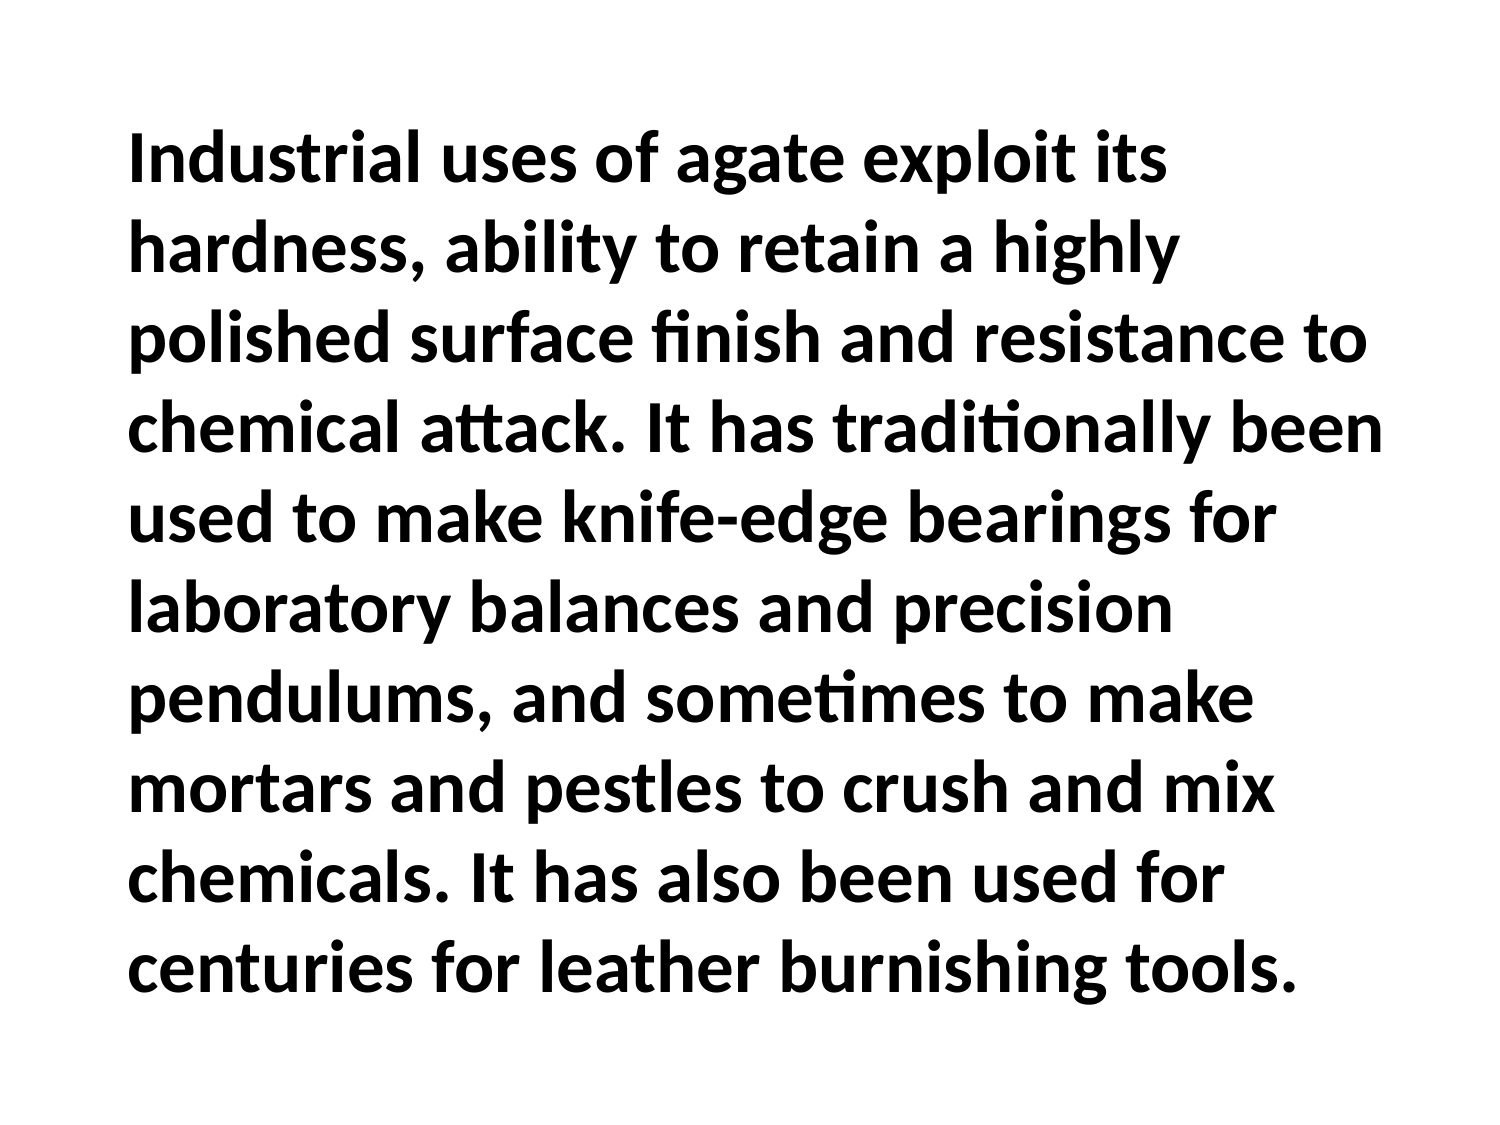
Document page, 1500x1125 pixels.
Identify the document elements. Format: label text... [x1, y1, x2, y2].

text_box Industrial uses of agate exploit its hardness, ability to retain a highly polished surface finish and resistance to chemical attack. It has traditionally been used to make knife-edge bearings for laboratory balances and precision pendulums, and sometimes to make mortars and pestles to crush and mix chemicals. It has also been used for centuries for leather burnishing tools. [112, 99, 1413, 1015]
